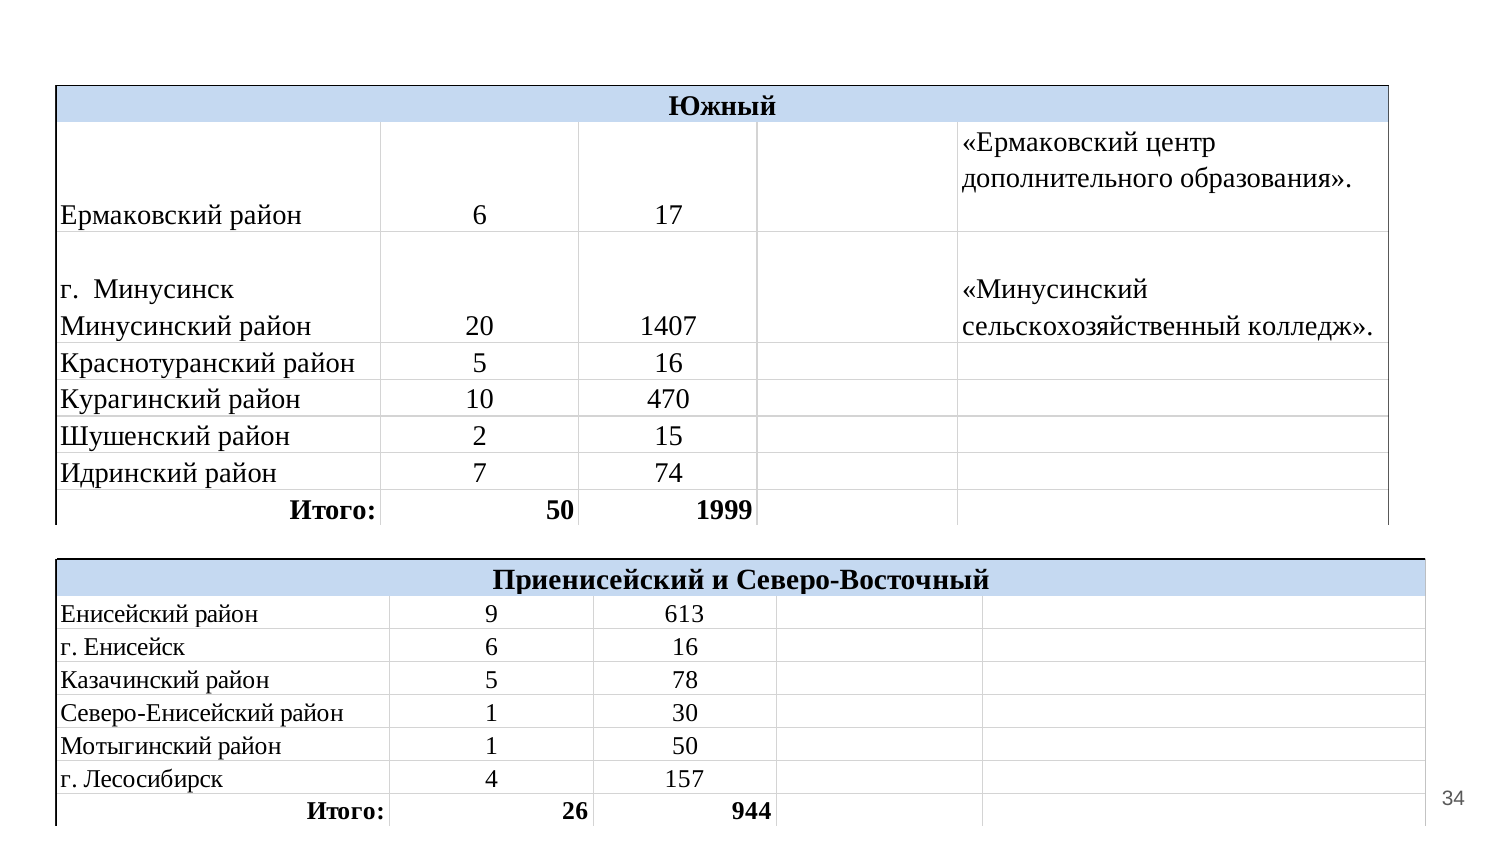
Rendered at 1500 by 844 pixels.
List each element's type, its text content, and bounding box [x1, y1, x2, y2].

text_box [55, 84, 1391, 527]
slide_number 34 [1430, 764, 1480, 830]
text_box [55, 558, 1427, 828]
